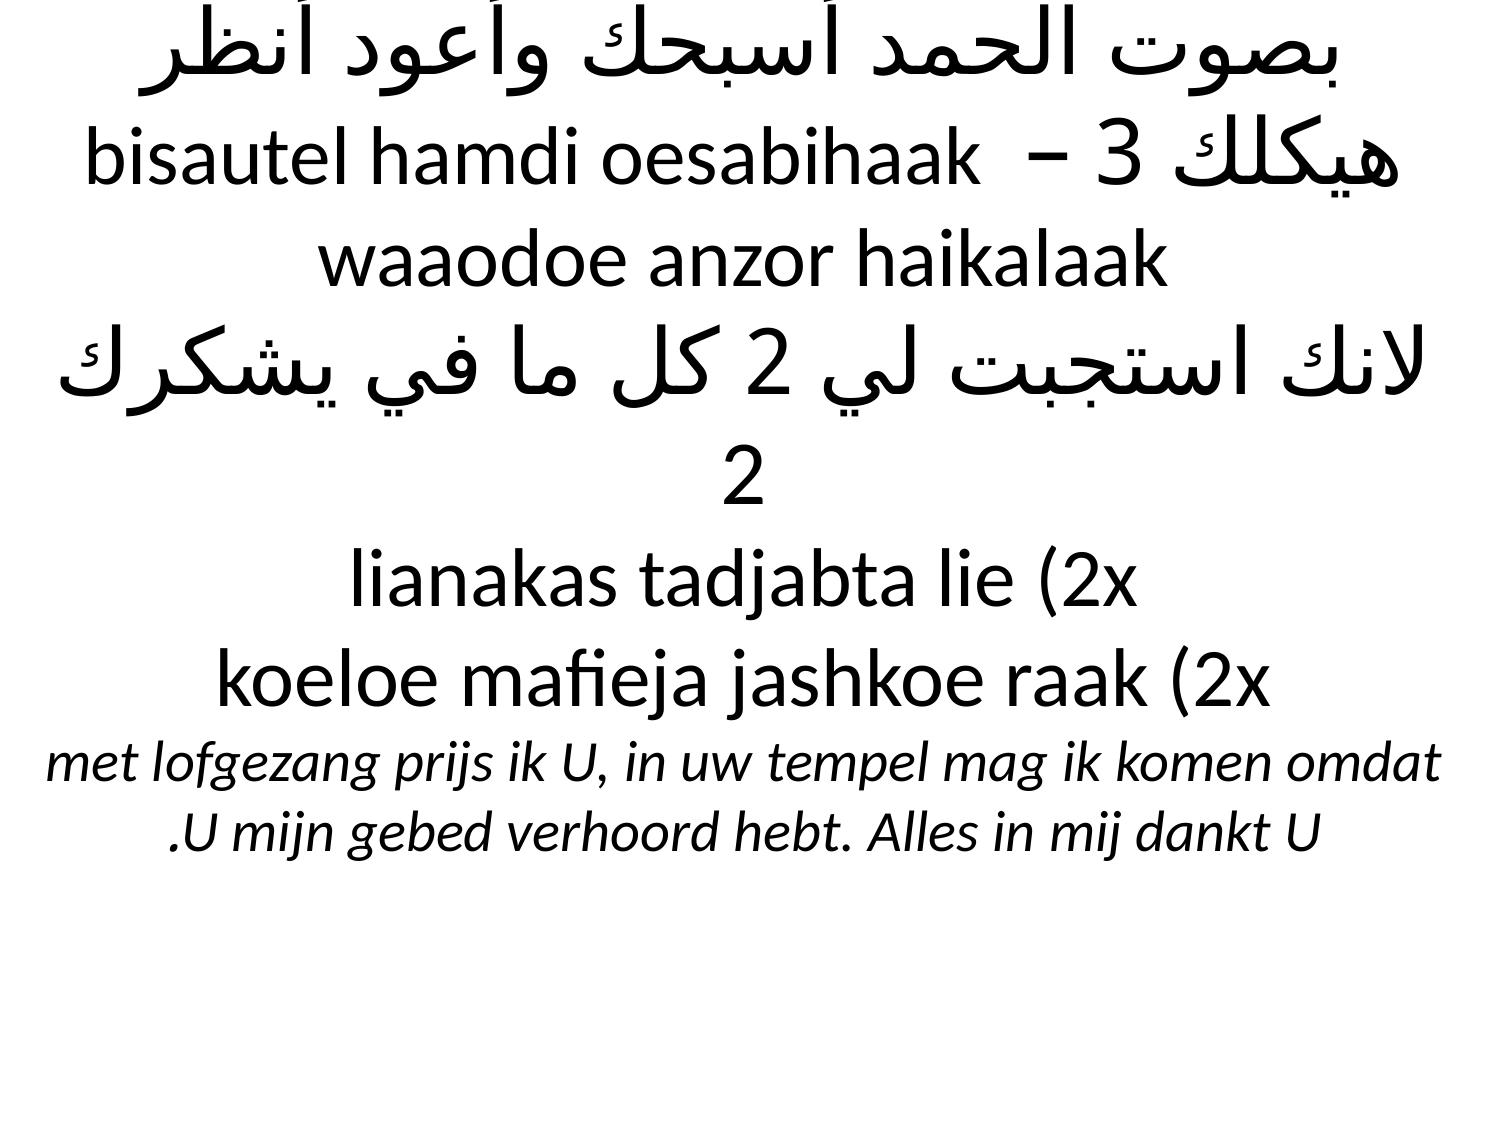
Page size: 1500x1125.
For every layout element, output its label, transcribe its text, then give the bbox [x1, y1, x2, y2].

title بصوت الحمد أسبحك وأعود أنظر هيكلك 3 – bisautel hamdi oesabihaak waaodoe anzor haikalaak لانك استجبت لي 2 كل ما في يشكرك 2 lianakas tadjabta lie (2x koeloe mafieja jashkoe raak (2x met lofgezang prijs ik U, in uw tempel mag ik komen omdat U mijn gebed verhoord hebt. Alles in mij dankt U. [29, 0, 1459, 846]
